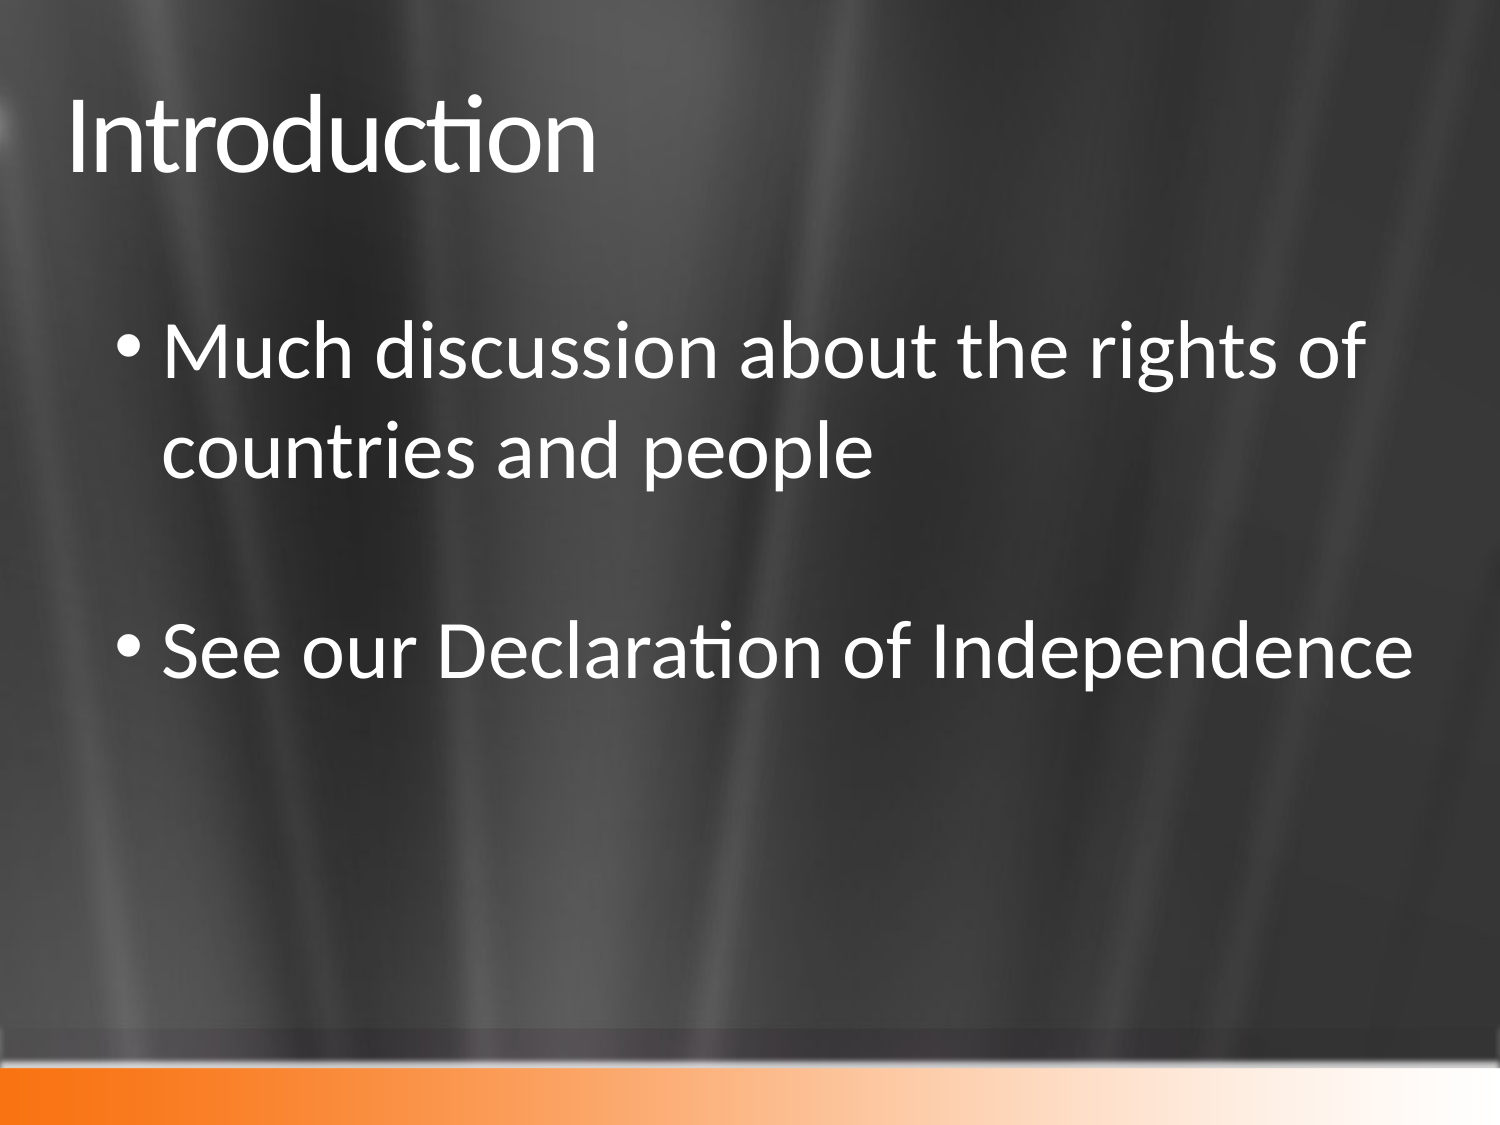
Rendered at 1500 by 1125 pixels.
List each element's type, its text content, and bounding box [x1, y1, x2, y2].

text_box Much discussion about the rights of countries and people See our Declaration of Independence [99, 287, 1438, 703]
picture [0, 0, 1500, 1125]
title Introduction [64, 75, 1325, 263]
